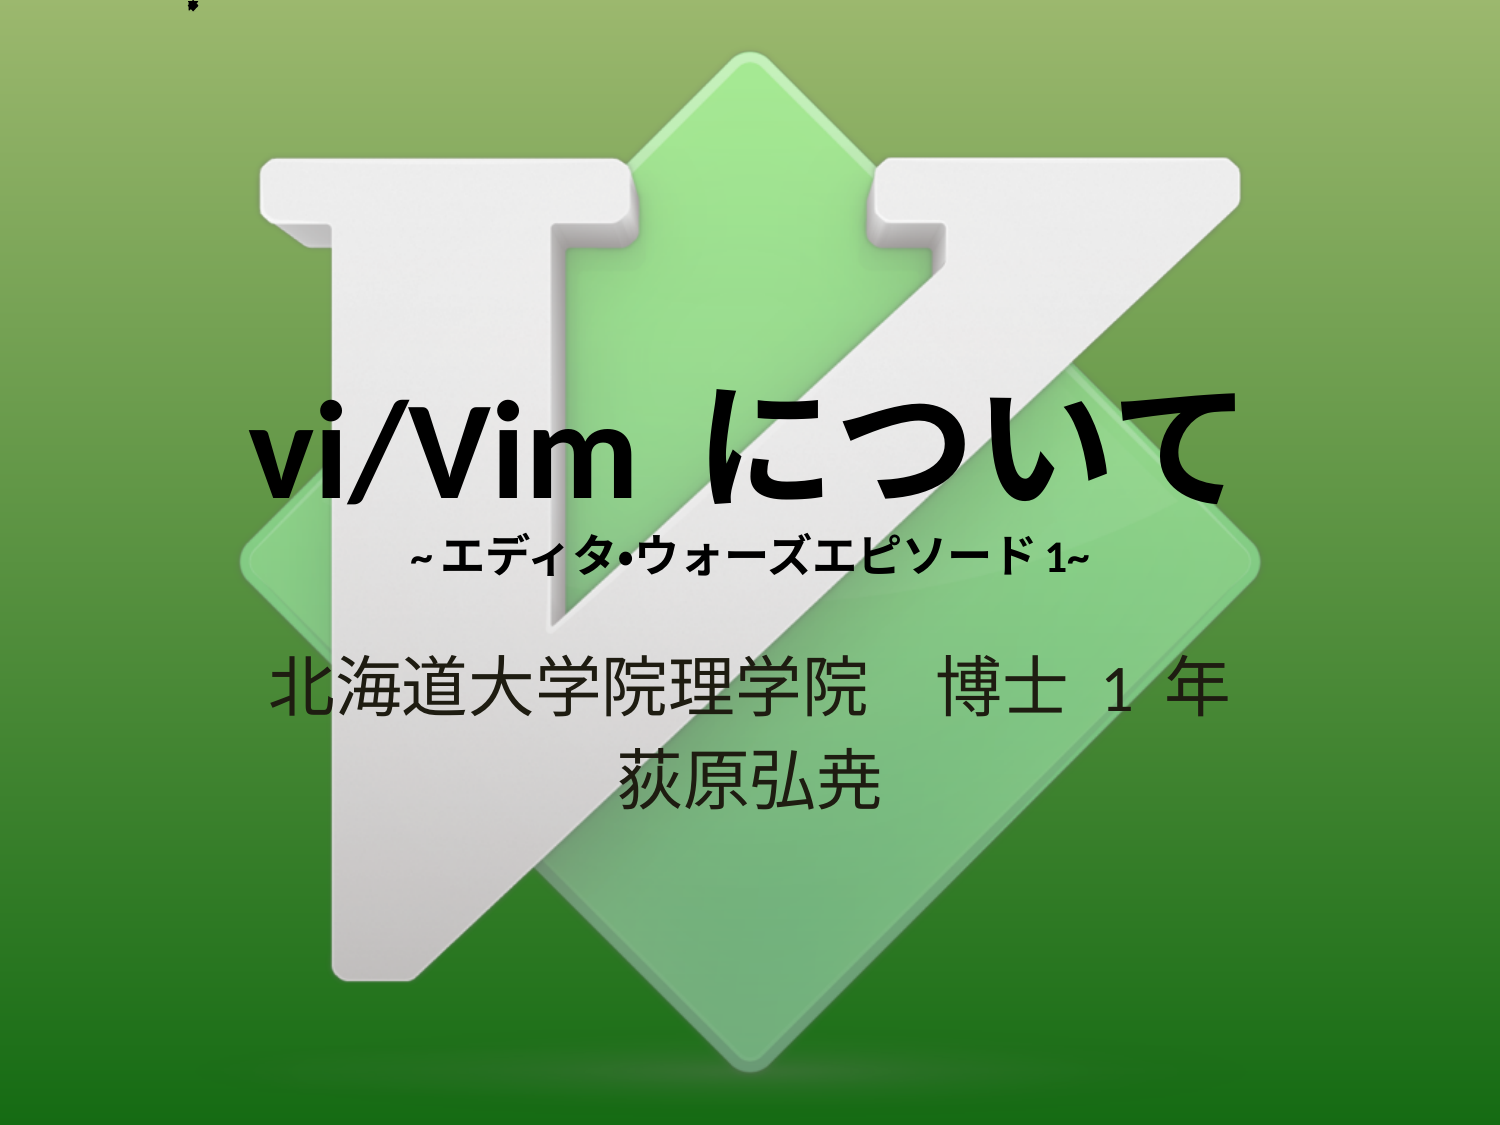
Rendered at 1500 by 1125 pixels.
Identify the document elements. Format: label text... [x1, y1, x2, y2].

picture [187, 591, 1313, 1125]
picture [187, 0, 1313, 349]
title vi/Vim について ~エディタ・ウォーズエピソード1~ [112, 349, 1388, 591]
subtitle 北海道大学院理学院 博士 1 年 荻原弘尭 [225, 637, 1275, 925]
